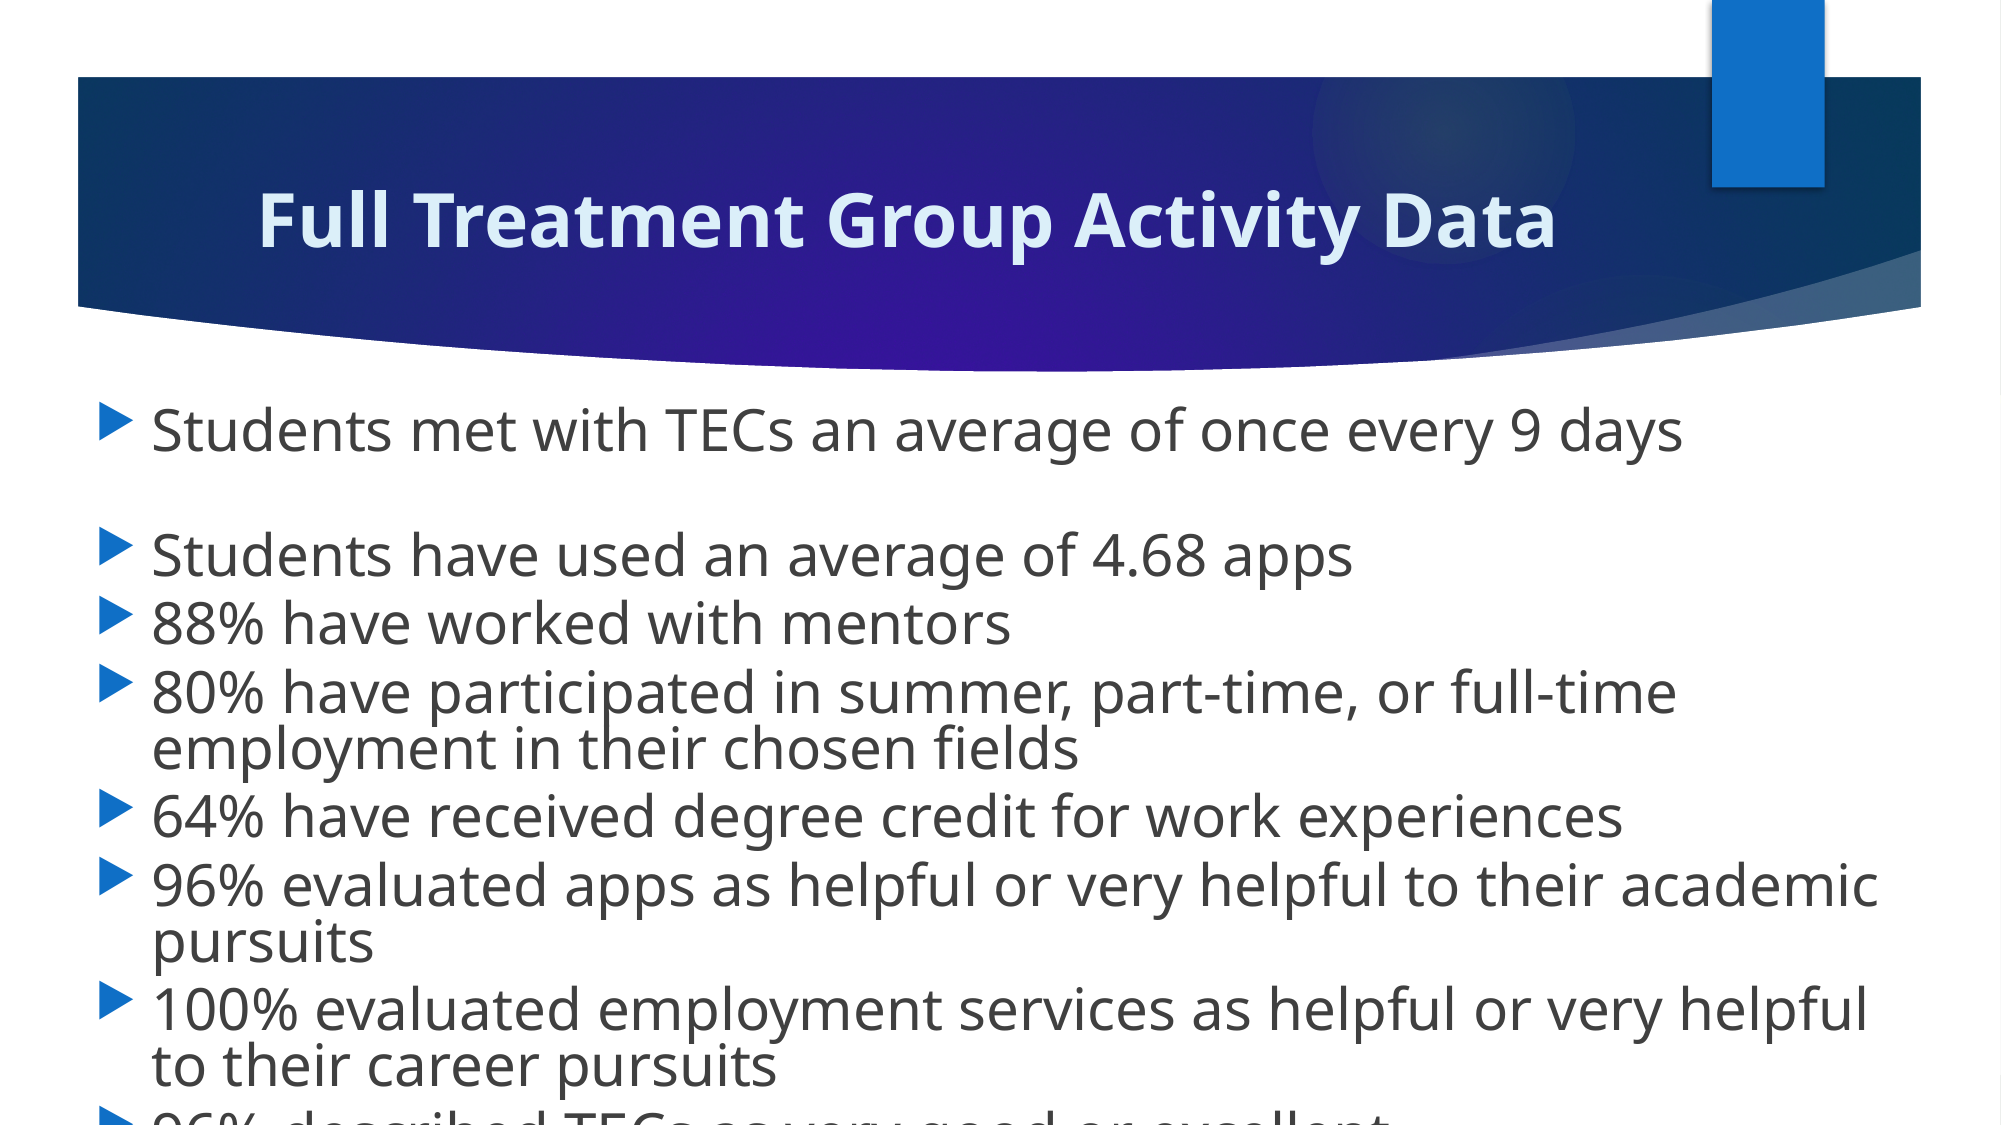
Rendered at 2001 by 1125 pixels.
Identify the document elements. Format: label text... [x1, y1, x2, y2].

title Full Treatment Group Activity Data [189, 159, 1627, 276]
list Students met with TECs an average of once every 9 days Students have used an average of 4.68 apps 88% have worked with mentors 80% have participated in summer, part-time, or full-time employment in their chosen fields 64% have received degree credit for work experiences 96% evaluated apps as helpful or very helpful to their academic pursuits 100% evaluated employment services as helpful or very helpful to their career pursuits 96% described TECs as very good or excellent [80, 399, 1917, 988]
